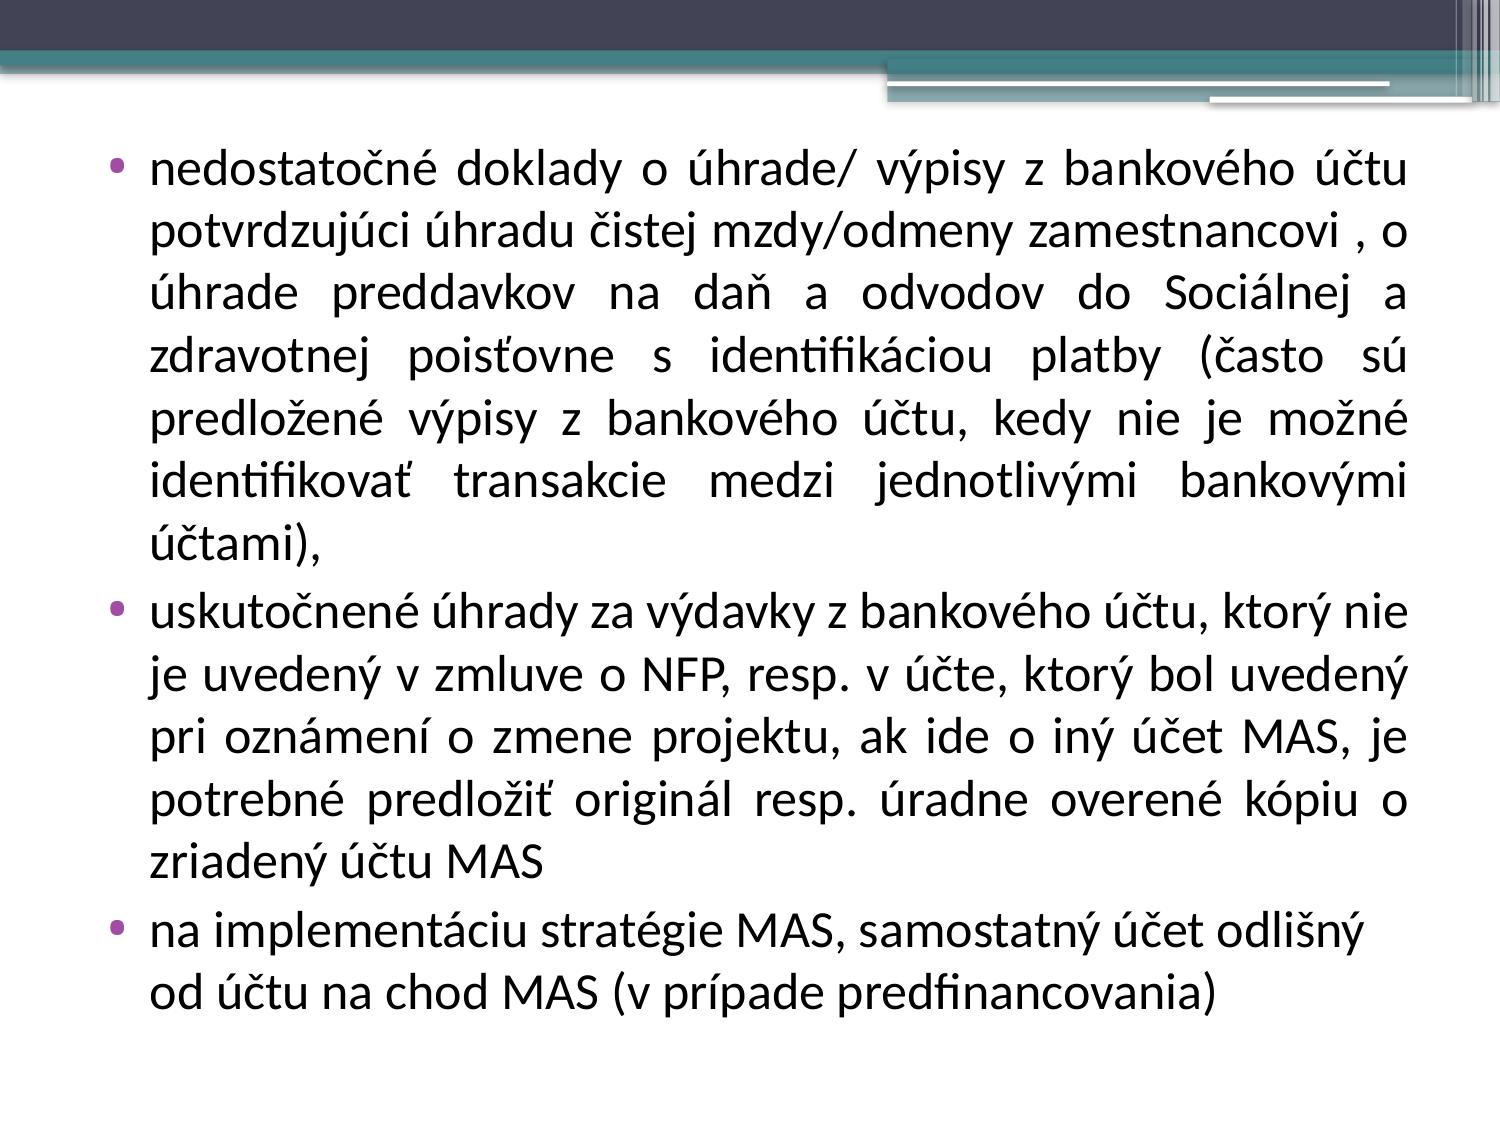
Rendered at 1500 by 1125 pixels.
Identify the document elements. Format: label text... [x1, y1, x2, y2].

list nedostatočné doklady o úhrade/ výpisy z bankového účtu potvrdzujúci úhradu čistej mzdy/odmeny zamestnancovi , o úhrade preddavkov na daň a odvodov do Sociálnej a zdravotnej poisťovne s identifikáciou platby (často sú predložené výpisy z bankového účtu, kedy nie je možné identifikovať transakcie medzi jednotlivými bankovými účtami), uskutočnené úhrady za výdavky z bankového účtu, ktorý nie je uvedený v zmluve o NFP, resp. v účte, ktorý bol uvedený pri oznámení o zmene projektu, ak ide o iný účet MAS, je potrebné predložiť originál resp. úradne overené kópiu o zriadený účtu MAS na implementáciu stratégie MAS, samostatný účet odlišný od účtu na chod MAS (v prípade predfinancovania) [75, 125, 1425, 1079]
